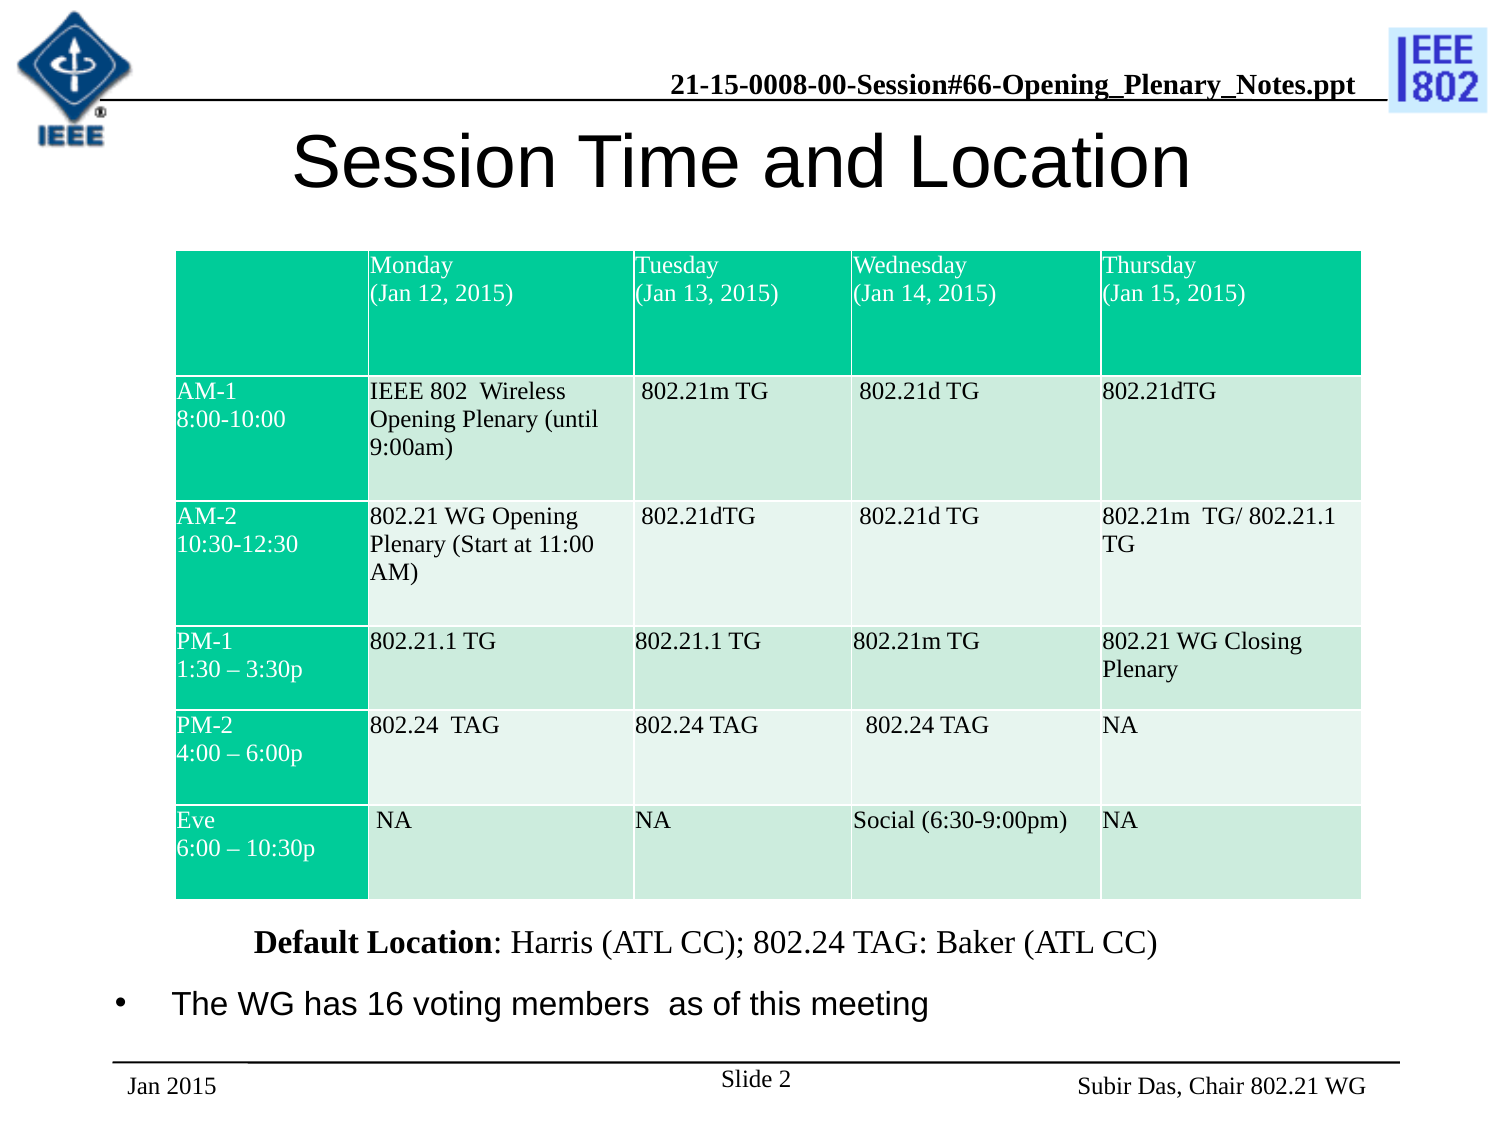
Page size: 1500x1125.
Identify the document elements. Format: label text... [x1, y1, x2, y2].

text_box Subir Das, Chair 802.21 WG [1050, 1062, 1412, 1106]
table_header Wednesday (Jan 14, 2015) [852, 251, 1100, 375]
table_cell PM-2 4:00 – 6:00p [176, 711, 368, 804]
table_cell AM-1 8:00-10:00 [176, 377, 368, 500]
table_cell 802.21m TG/ 802.21.1 TG [1102, 502, 1361, 625]
table_cell Social (6:30-9:00pm) [852, 806, 1100, 899]
table_cell NA [1102, 806, 1361, 899]
text_box Default Location: Harris (ATL CC); 802.24 TAG: Baker (ATL CC) [149, 912, 1263, 968]
table_cell PM-1 1:30 – 3:30p [176, 627, 368, 709]
table_cell 802.21dTG [1102, 377, 1361, 500]
table_cell 802.24 TAG [852, 711, 1100, 804]
table_cell 802.21m TG [635, 377, 851, 500]
table_cell NA [635, 806, 851, 899]
table_cell NA [1102, 711, 1361, 804]
table_cell 802.21.1 TG [635, 627, 851, 709]
text_box The WG has 16 voting members as of this meeting [99, 974, 1363, 1050]
table_cell 802.21d TG [852, 502, 1100, 625]
table_cell 802.21dTG [635, 502, 851, 625]
table_cell 802.21d TG [852, 377, 1100, 500]
title Session Time and Location [124, 99, 1401, 251]
table_cell Eve 6:00 – 10:30p [176, 806, 368, 899]
table_header [176, 251, 368, 375]
table_cell 802.24 TAG [369, 711, 633, 804]
table_cell AM-2 10:30-12:30 [176, 502, 368, 625]
table_cell IEEE 802 Wireless Opening Plenary (until 9:00am) [369, 377, 633, 500]
table_cell 802.21 WG Closing Plenary [1102, 627, 1361, 709]
table_header Monday (Jan 12, 2015) [369, 251, 633, 375]
picture [12, 75, 137, 150]
text_box Jan 2015 [112, 1062, 313, 1098]
table_cell NA [369, 806, 633, 899]
table_cell 802.21m TG [852, 627, 1100, 709]
text_box [0, 0, 1500, 75]
picture [1374, 75, 1499, 138]
table_cell 802.21.1 TG [369, 627, 633, 709]
table_cell 802.24 TAG [635, 711, 851, 804]
table_header Tuesday (Jan 13, 2015) [635, 251, 851, 375]
table_cell 802.21 WG Opening Plenary (Start at 11:00 AM) [369, 502, 633, 625]
table_header Thursday (Jan 15, 2015) [1102, 251, 1361, 375]
slide_number Slide 2 [712, 1061, 800, 1093]
